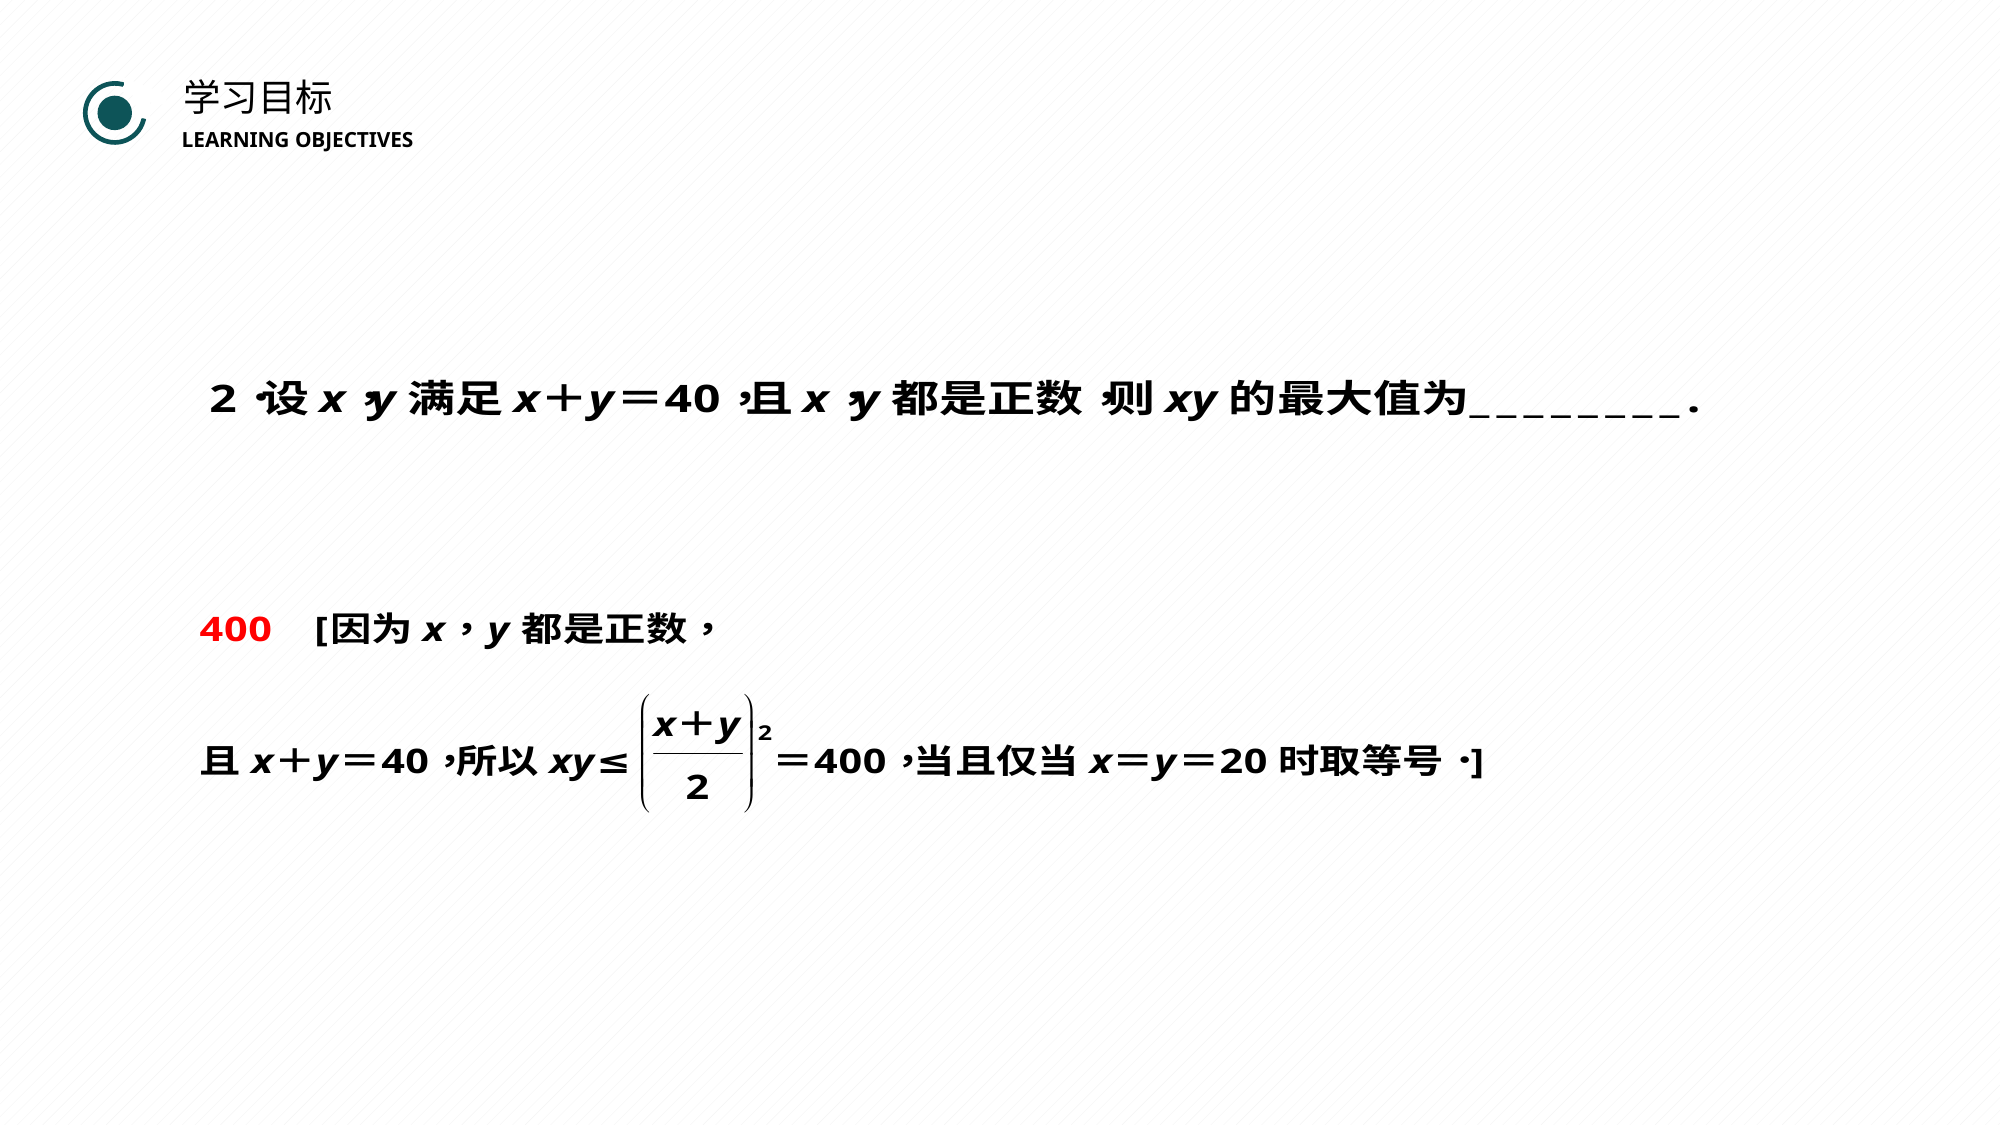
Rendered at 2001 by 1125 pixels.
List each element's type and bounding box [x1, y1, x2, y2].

text_box [113, 361, 1702, 576]
text_box [86, 66, 493, 161]
text_box [116, 595, 1486, 850]
